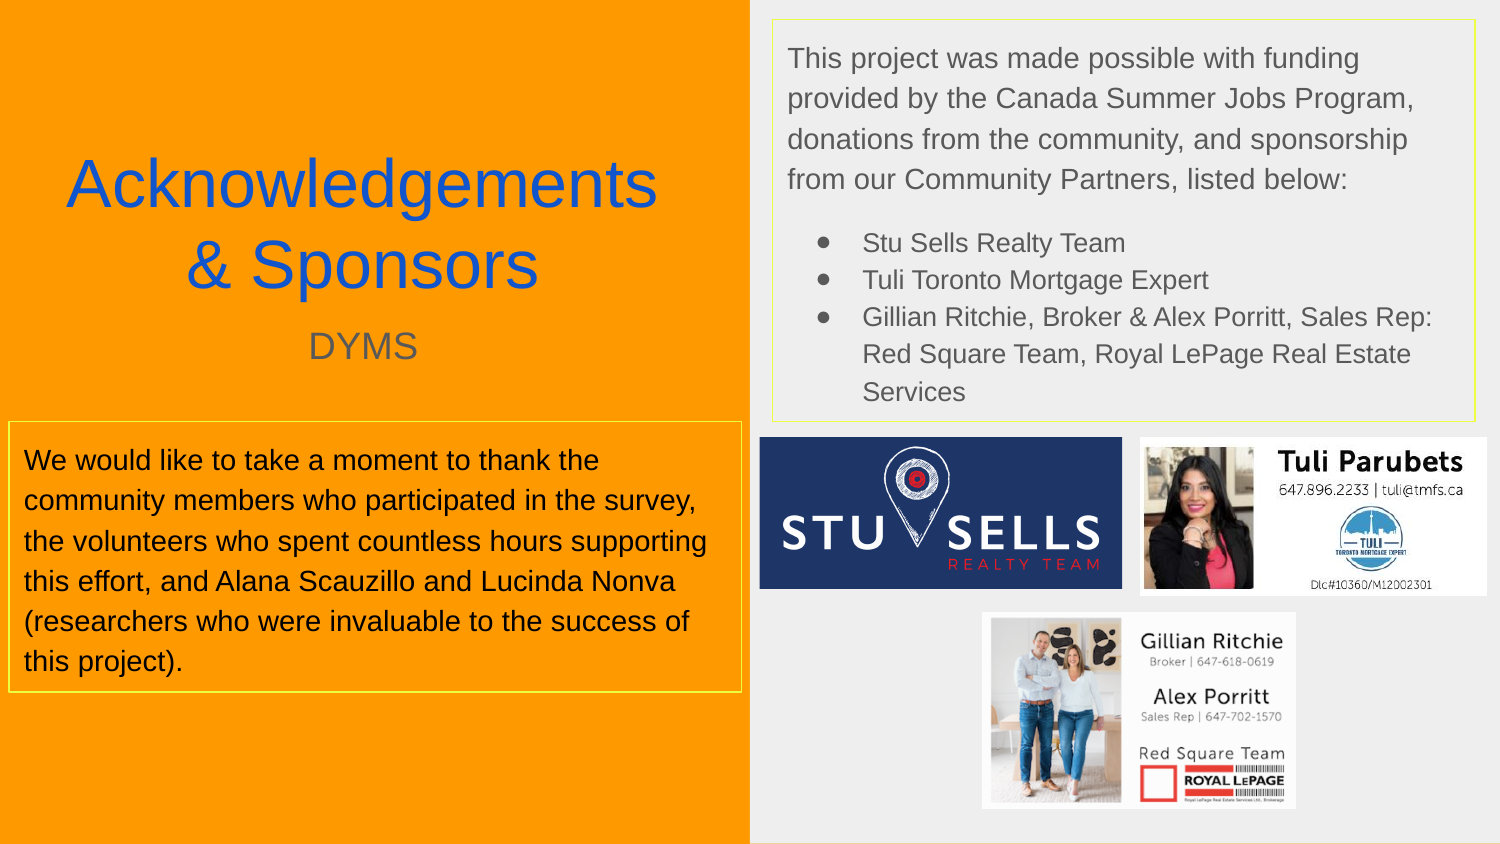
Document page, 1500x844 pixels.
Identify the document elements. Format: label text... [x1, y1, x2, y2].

text_box This project was made possible with funding provided by the Canada Summer Jobs Program, donations from the community, and sponsorship from our Community Partners, listed below: Stu Sells Realty Team Tuli Toronto Mortgage Expert Gillian Ritchie, Broker & Alex Porritt, Sales Rep: Red Square Team, Royal LePage Real Estate Services [772, 19, 1475, 422]
subtitle DYMS [228, 306, 498, 383]
title Acknowledgements & Sponsors [31, 74, 695, 318]
picture [759, 437, 1123, 589]
text_box We would like to take a moment to thank the community members who participated in the survey, the volunteers who spent countless hours supporting this effort, and Alana Scauzillo and Lucinda Nonva (researchers who were invaluable to the success of this project). [9, 421, 742, 693]
picture [1140, 437, 1487, 597]
picture [982, 611, 1296, 809]
